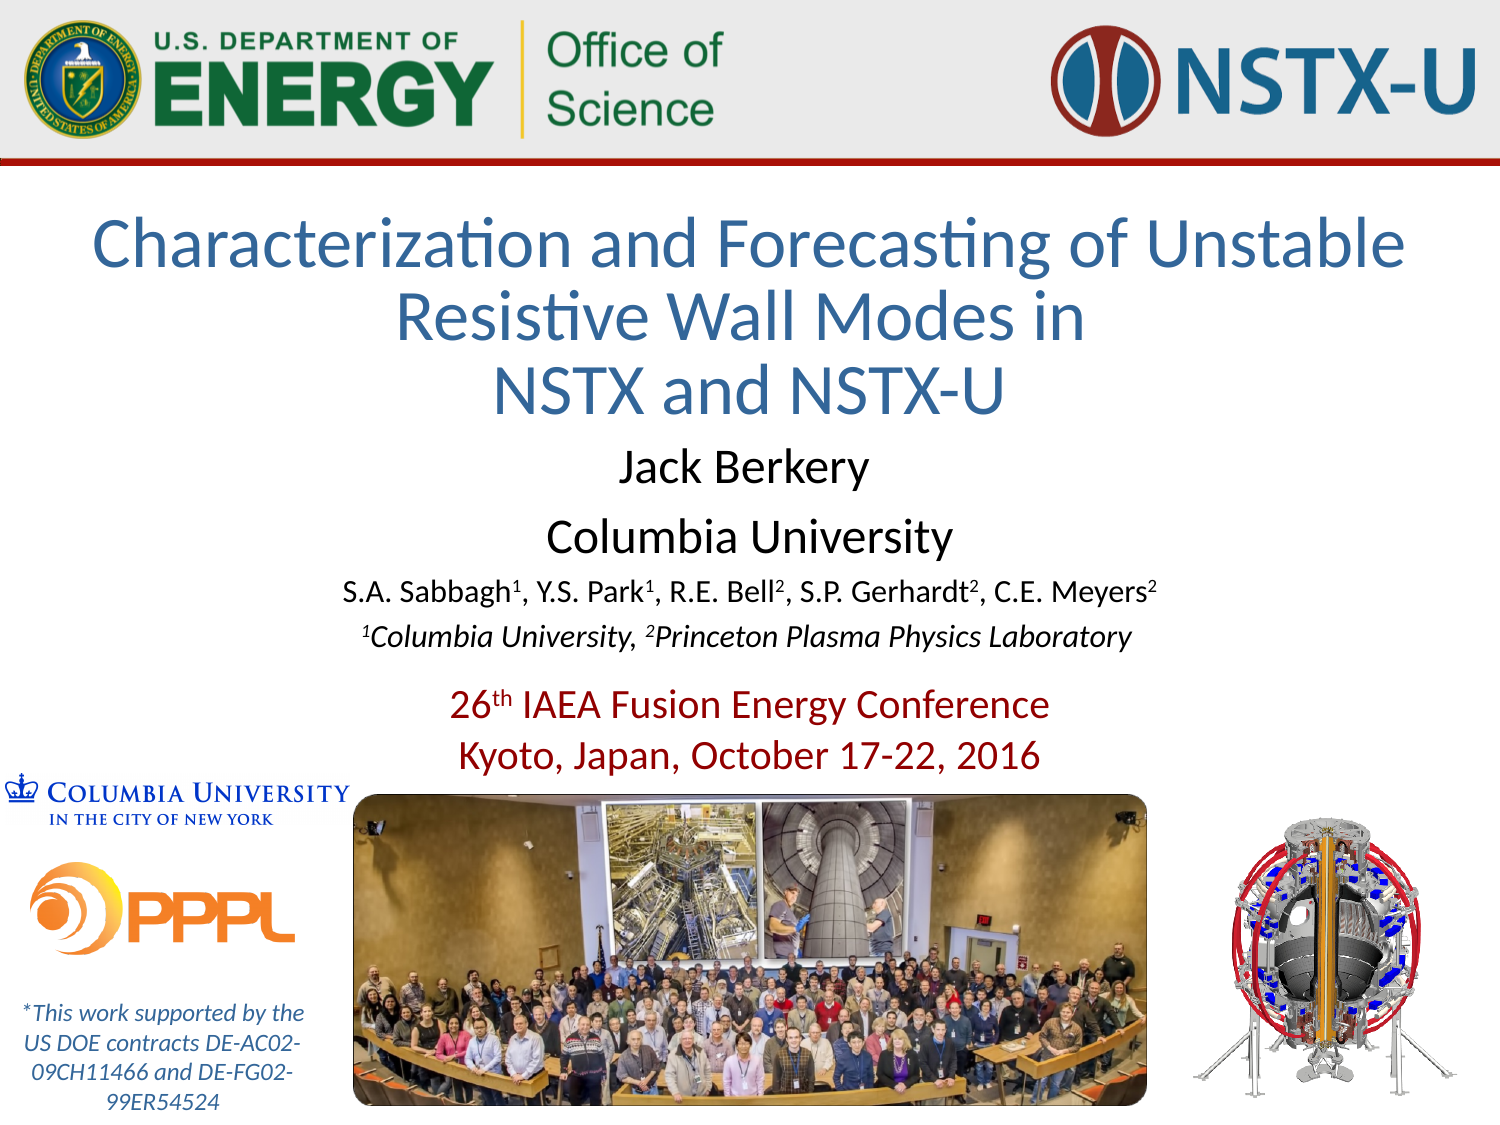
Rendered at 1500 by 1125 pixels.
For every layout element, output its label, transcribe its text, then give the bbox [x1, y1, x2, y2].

picture [4, 773, 351, 826]
title Characterization and Forecasting of Unstable Resistive Wall Modes in NSTX and NSTX-U [24, 200, 1475, 438]
list 26th IAEA Fusion Energy Conference Kyoto, Japan, October 17-22, 2016 [150, 662, 1350, 800]
text_box *This work supported by the US DOE contracts DE-AC02-09CH11466 and DE-FG02-99ER54524 [0, 988, 325, 1124]
picture [0, 0, 1500, 166]
subtitle Jack Berkery Columbia University S.A. Sabbagh1, Y.S. Park1, R.E. Bell2, S.P. Gerhardt2, C.E. Meyers2 1Columbia University, 2Princeton Plasma Physics Laboratory [0, 425, 1500, 663]
picture [1187, 812, 1462, 1100]
picture [30, 862, 295, 955]
picture [353, 800, 1147, 1106]
